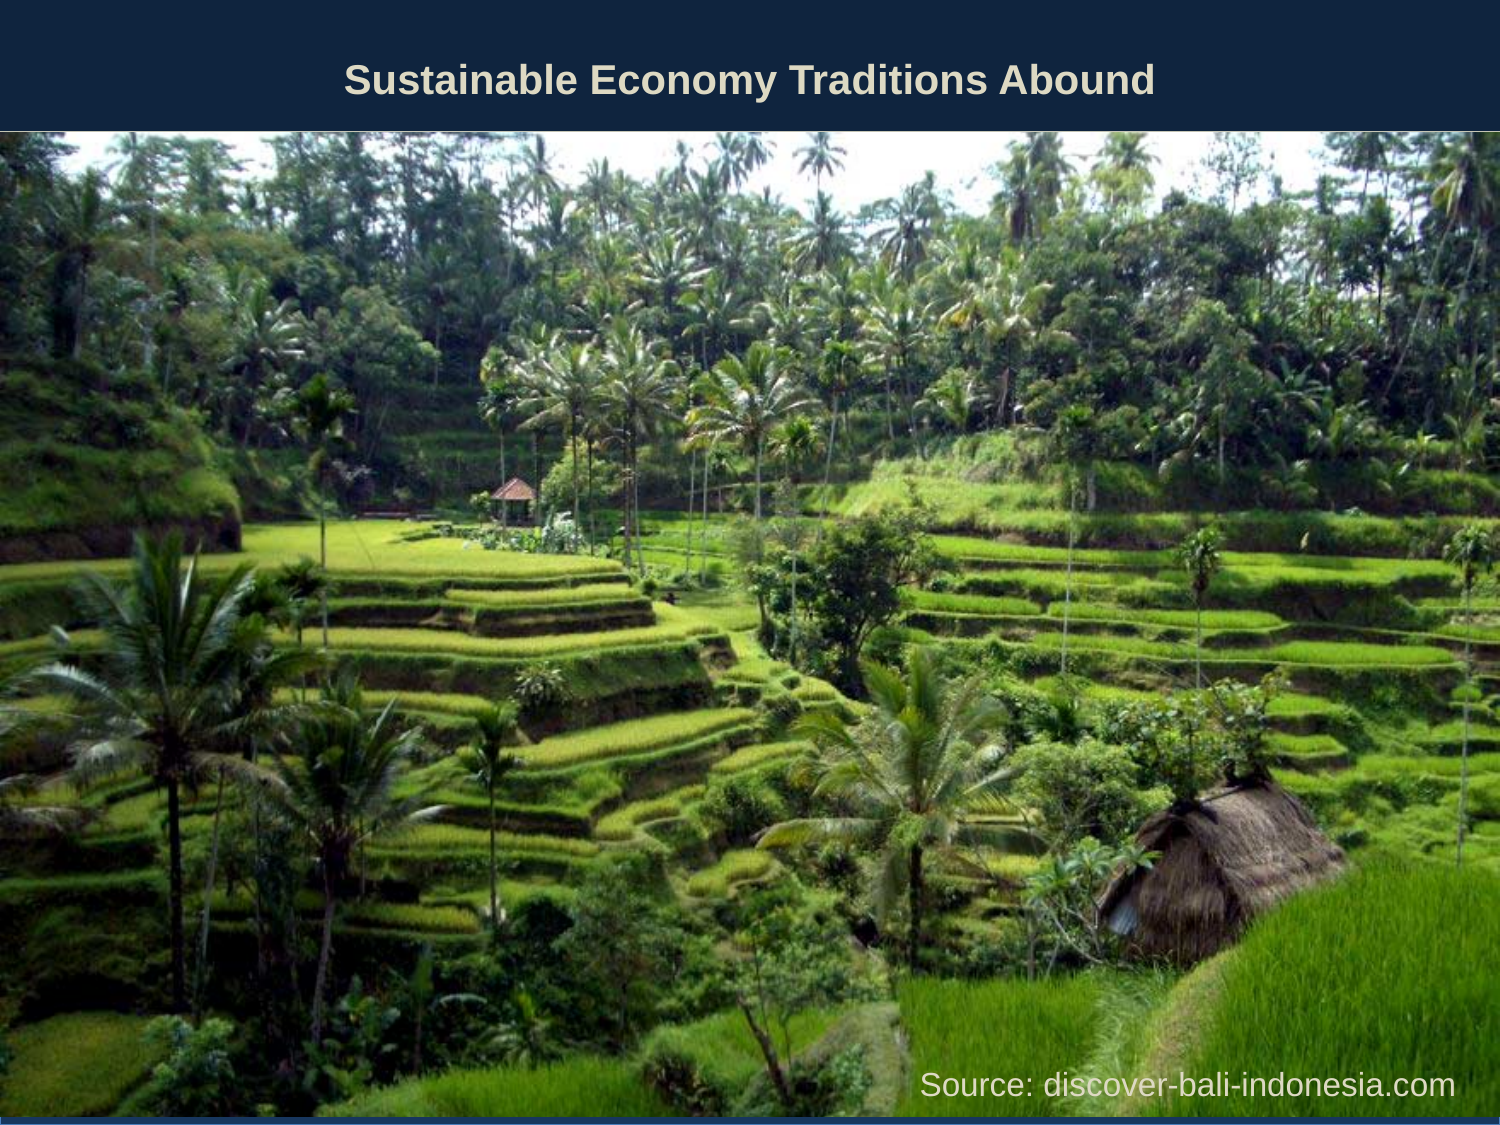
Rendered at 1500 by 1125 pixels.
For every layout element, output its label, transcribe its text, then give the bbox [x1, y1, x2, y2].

title Sustainable Economy Traditions Abound [75, 32, 1425, 111]
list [0, 131, 1500, 1117]
